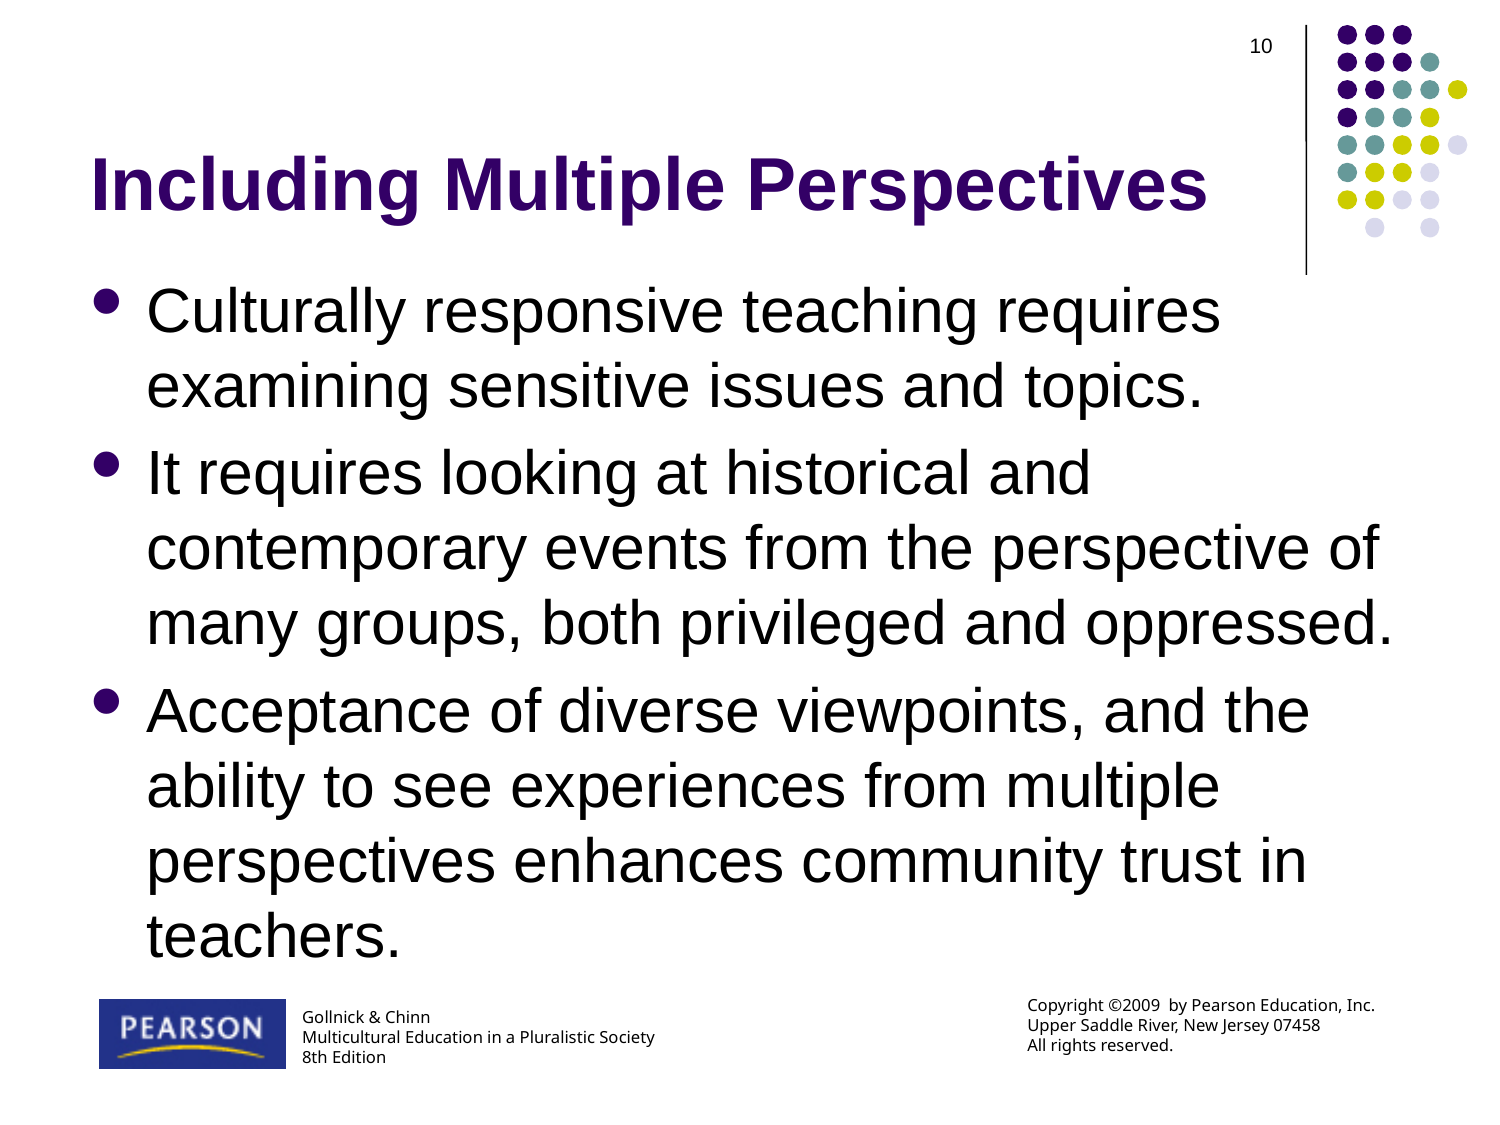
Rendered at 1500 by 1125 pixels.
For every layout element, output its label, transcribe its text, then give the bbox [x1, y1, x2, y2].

text_box Copyright ©2009 by Pearson Education, Inc. Upper Saddle River, New Jersey 07458 All rights reserved. [1012, 987, 1438, 1063]
title Including Multiple Perspectives [74, 19, 1313, 233]
picture [99, 999, 286, 1069]
text_box Gollnick & Chinn Multicultural Education in a Pluralistic Society 8th Edition [287, 999, 750, 1095]
list Culturally responsive teaching requires examining sensitive issues and topics. It requires looking at historical and contemporary events from the perspective of many groups, both privileged and oppressed. Acceptance of diverse viewpoints, and the ability to see experiences from multiple perspectives enhances community trust in teachers. [74, 262, 1426, 987]
